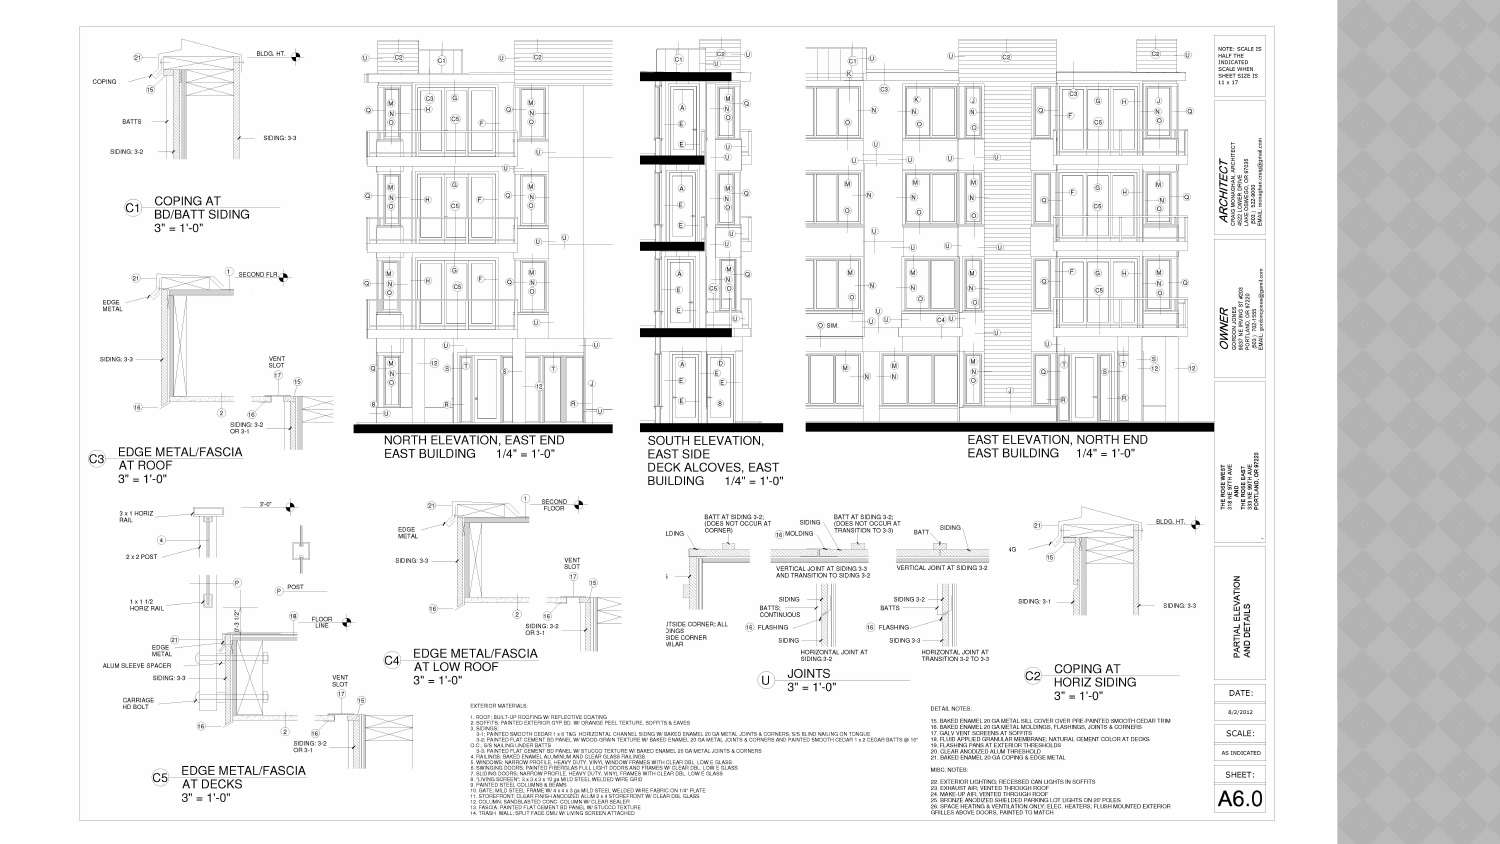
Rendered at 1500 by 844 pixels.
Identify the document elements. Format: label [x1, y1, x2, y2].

picture [45, 9, 1288, 838]
